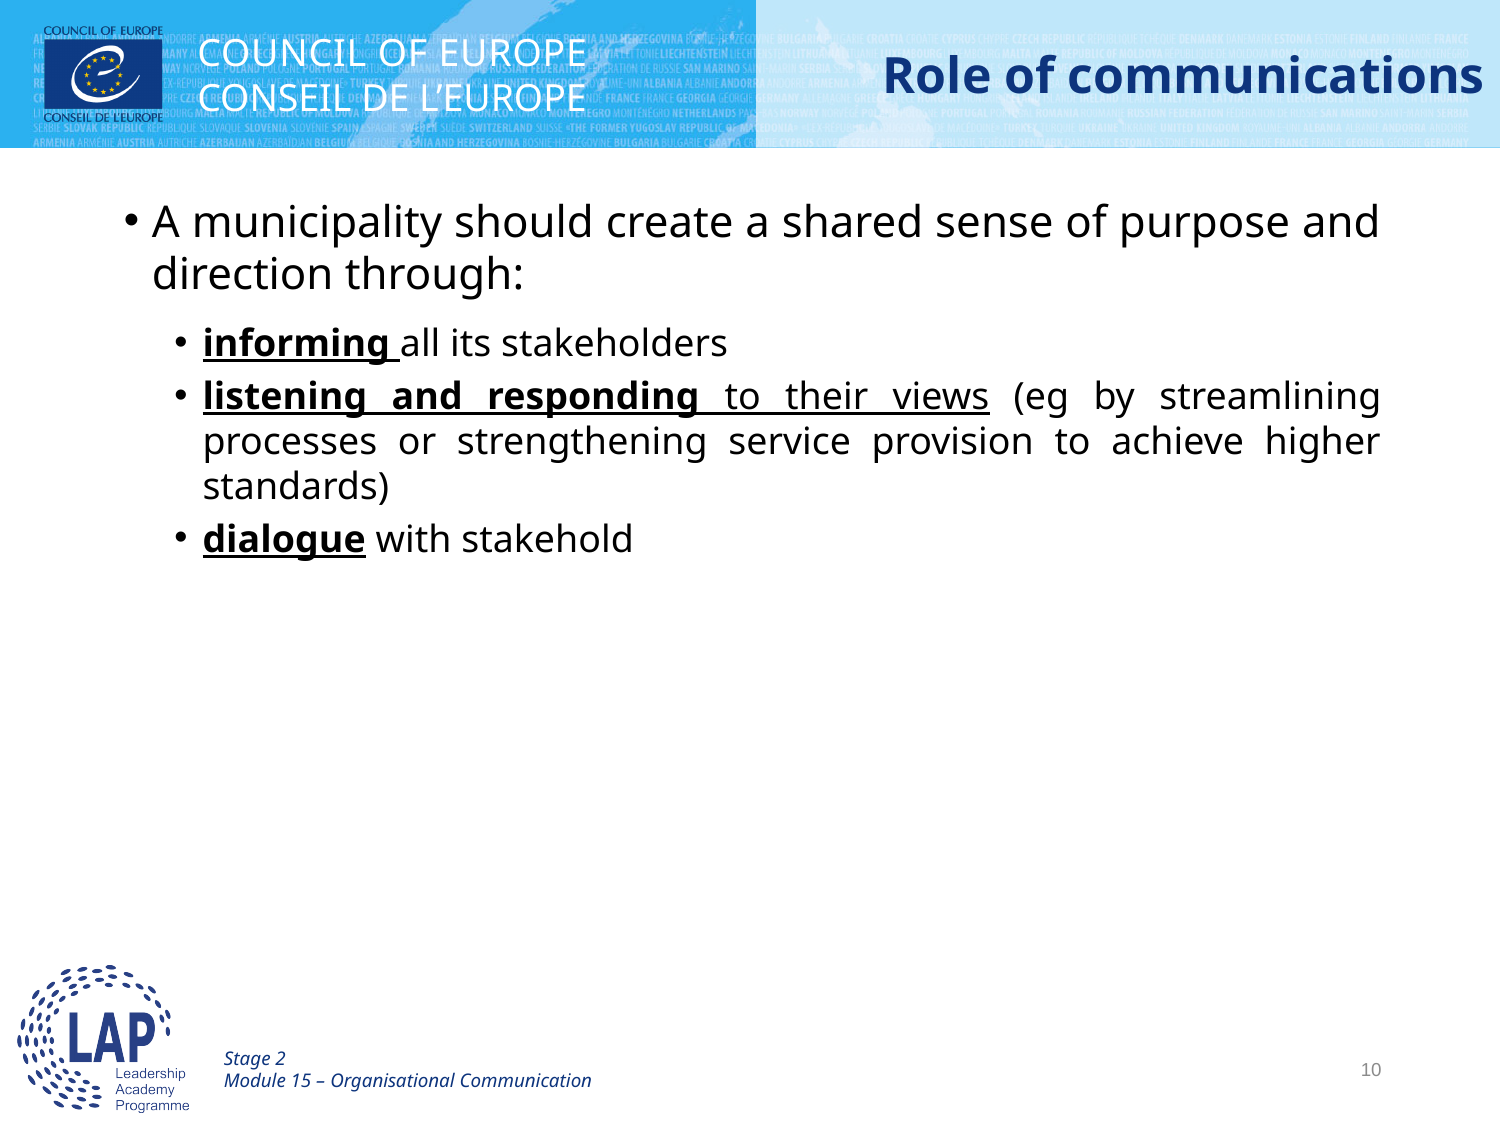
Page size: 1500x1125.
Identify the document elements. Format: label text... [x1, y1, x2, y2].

title Role of communications [756, 0, 1500, 148]
list A municipality should create a shared sense of purpose and direction through: informing all its stakeholders listening and responding to their views (eg by streamlining processes or strengthening service provision to achieve higher standards) dialogue with stakehold [103, 186, 1397, 1001]
picture [17, 965, 189, 1113]
picture [0, 0, 756, 148]
footer Stage 2 Module 15 – Organisational Communication [209, 1039, 946, 1099]
slide_number 10 [1313, 1039, 1397, 1099]
